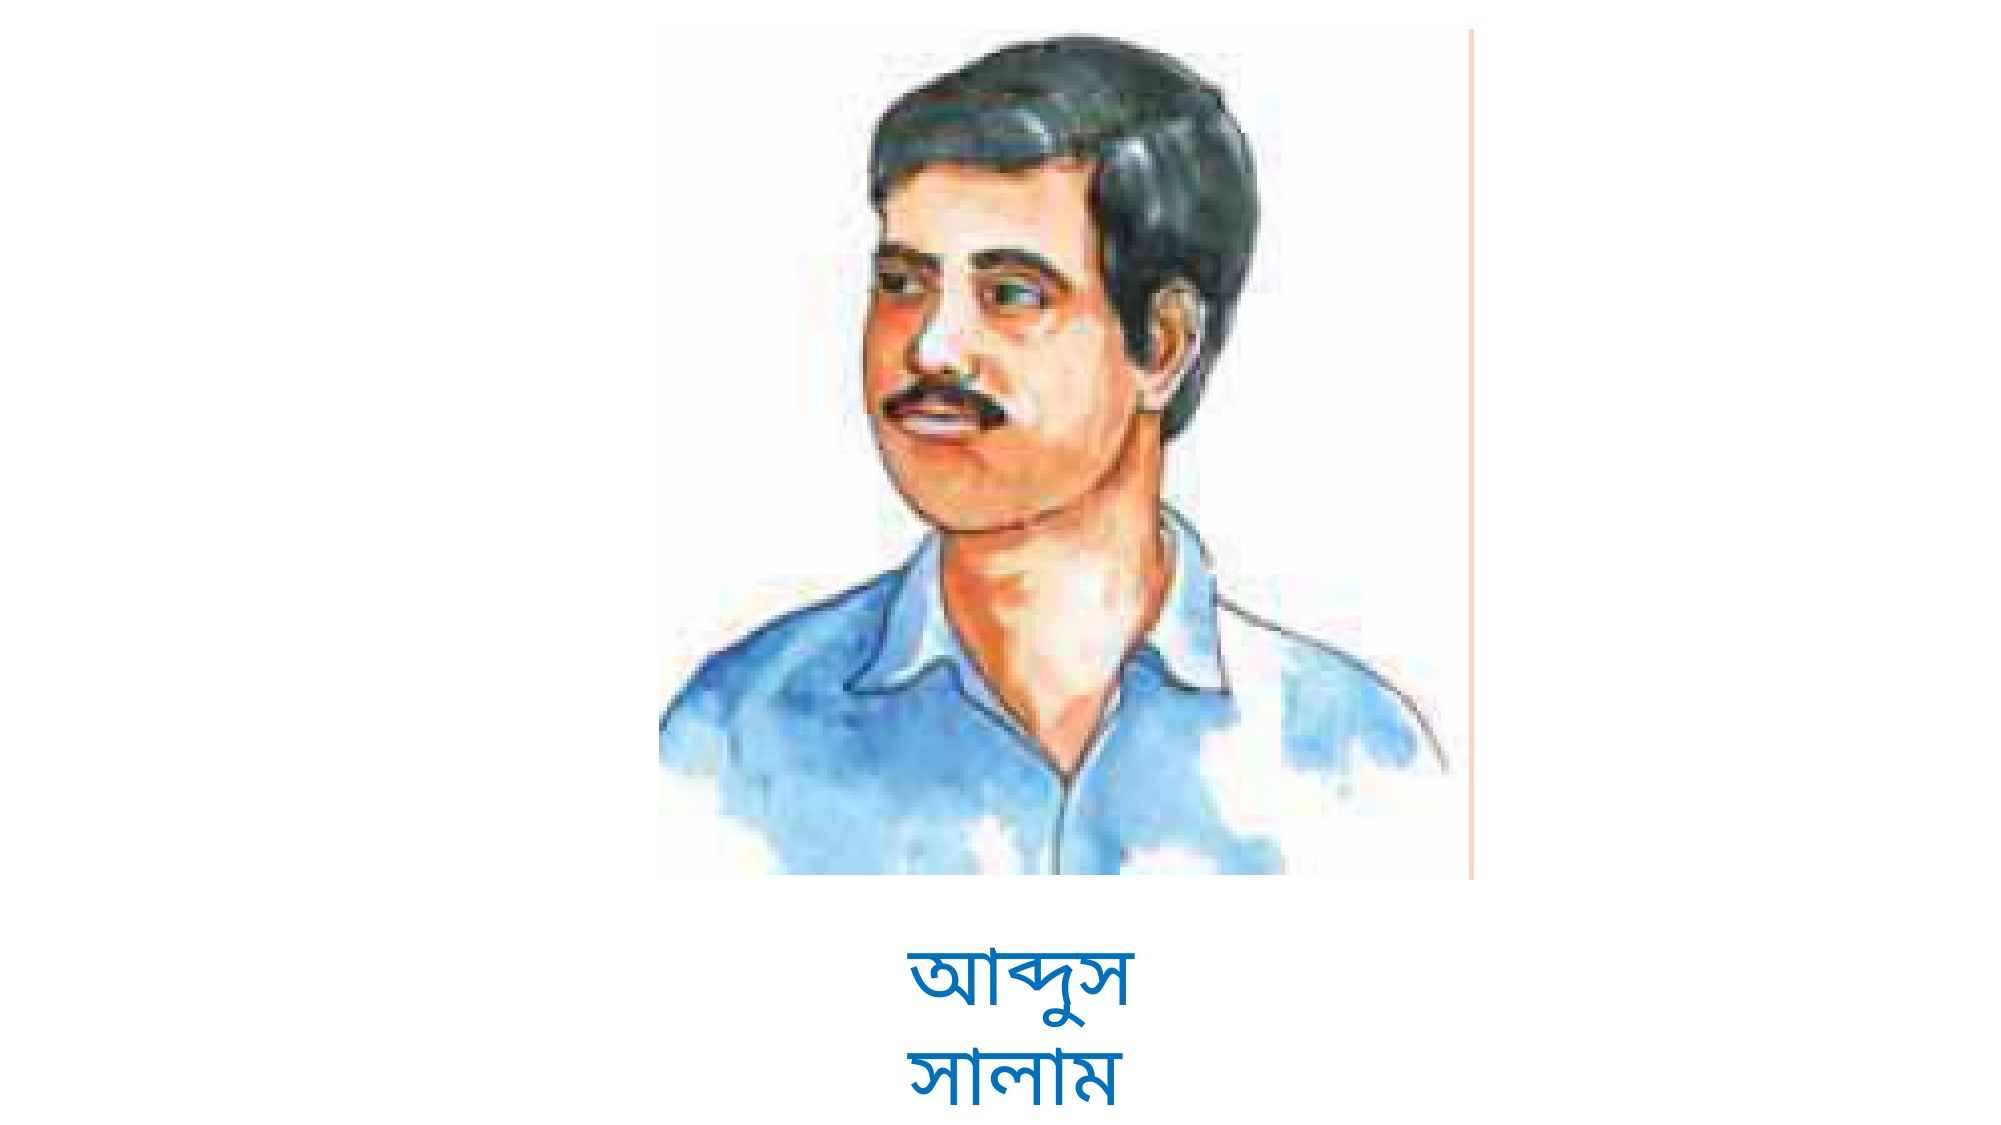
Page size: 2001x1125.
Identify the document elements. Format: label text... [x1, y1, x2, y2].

text_box আব্দুস সালাম [894, 914, 1289, 1125]
picture [658, 29, 1474, 880]
